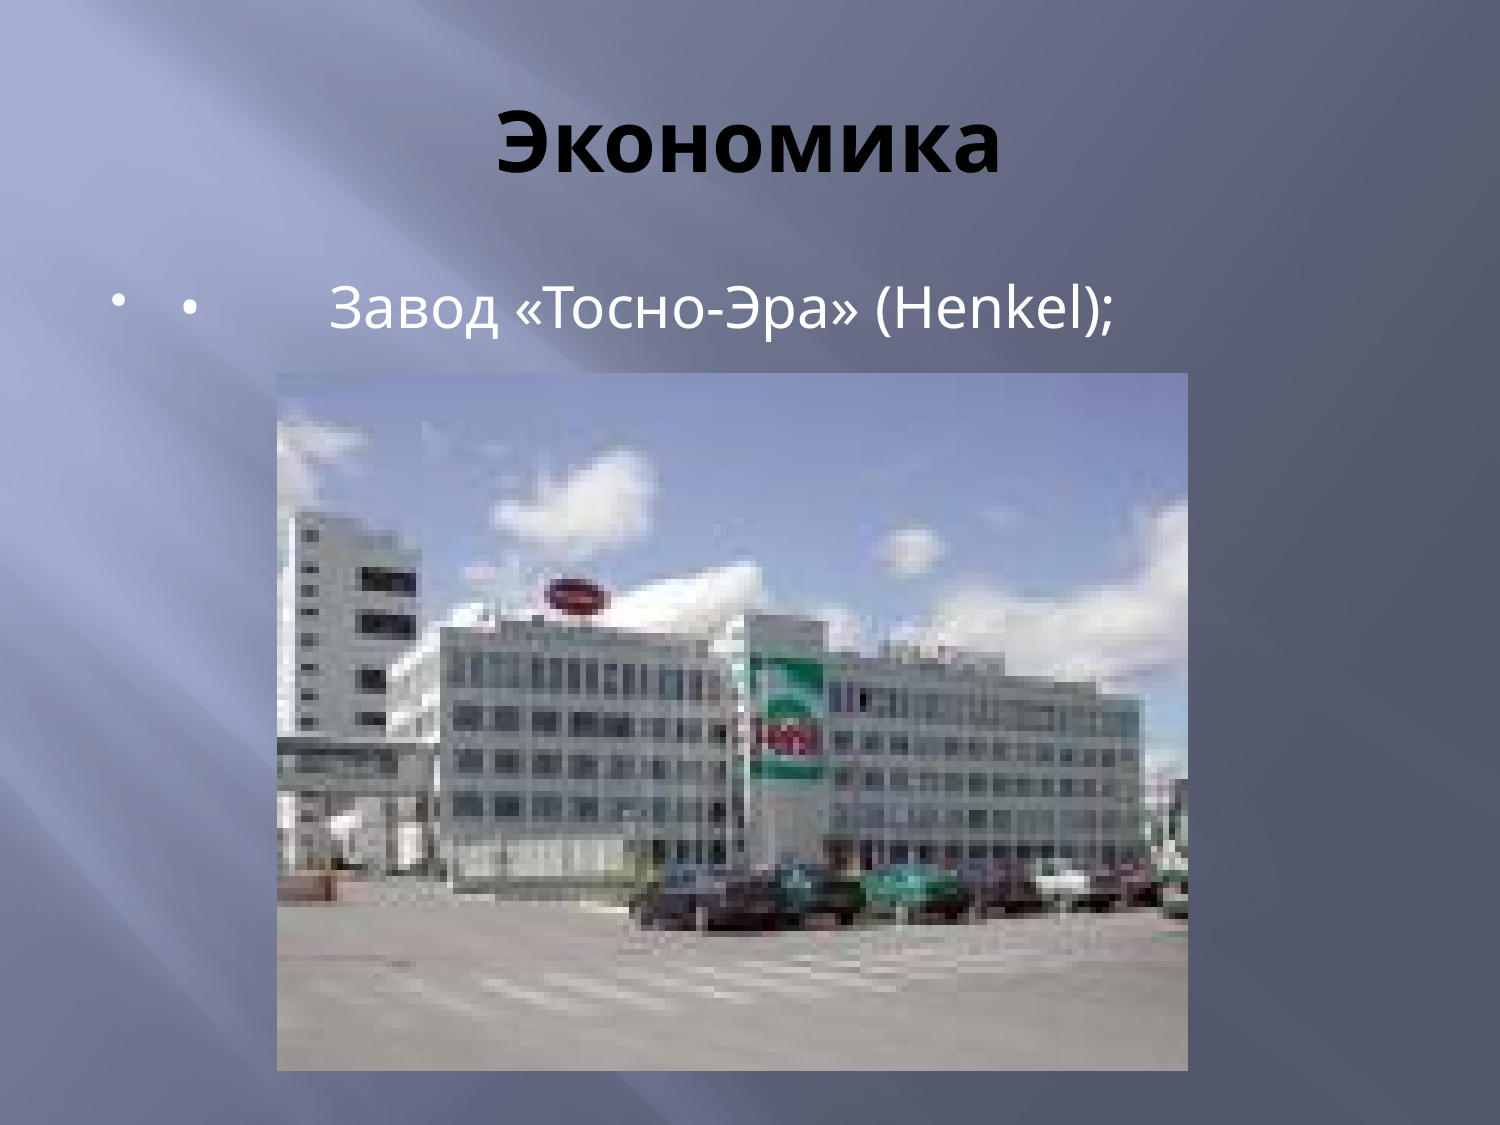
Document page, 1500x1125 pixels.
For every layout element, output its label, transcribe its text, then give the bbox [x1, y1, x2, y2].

picture [277, 373, 1188, 1071]
list • Завод «Тосно-Эра» (Henkel); [75, 262, 1425, 1035]
title Экономика [75, 45, 1425, 233]
